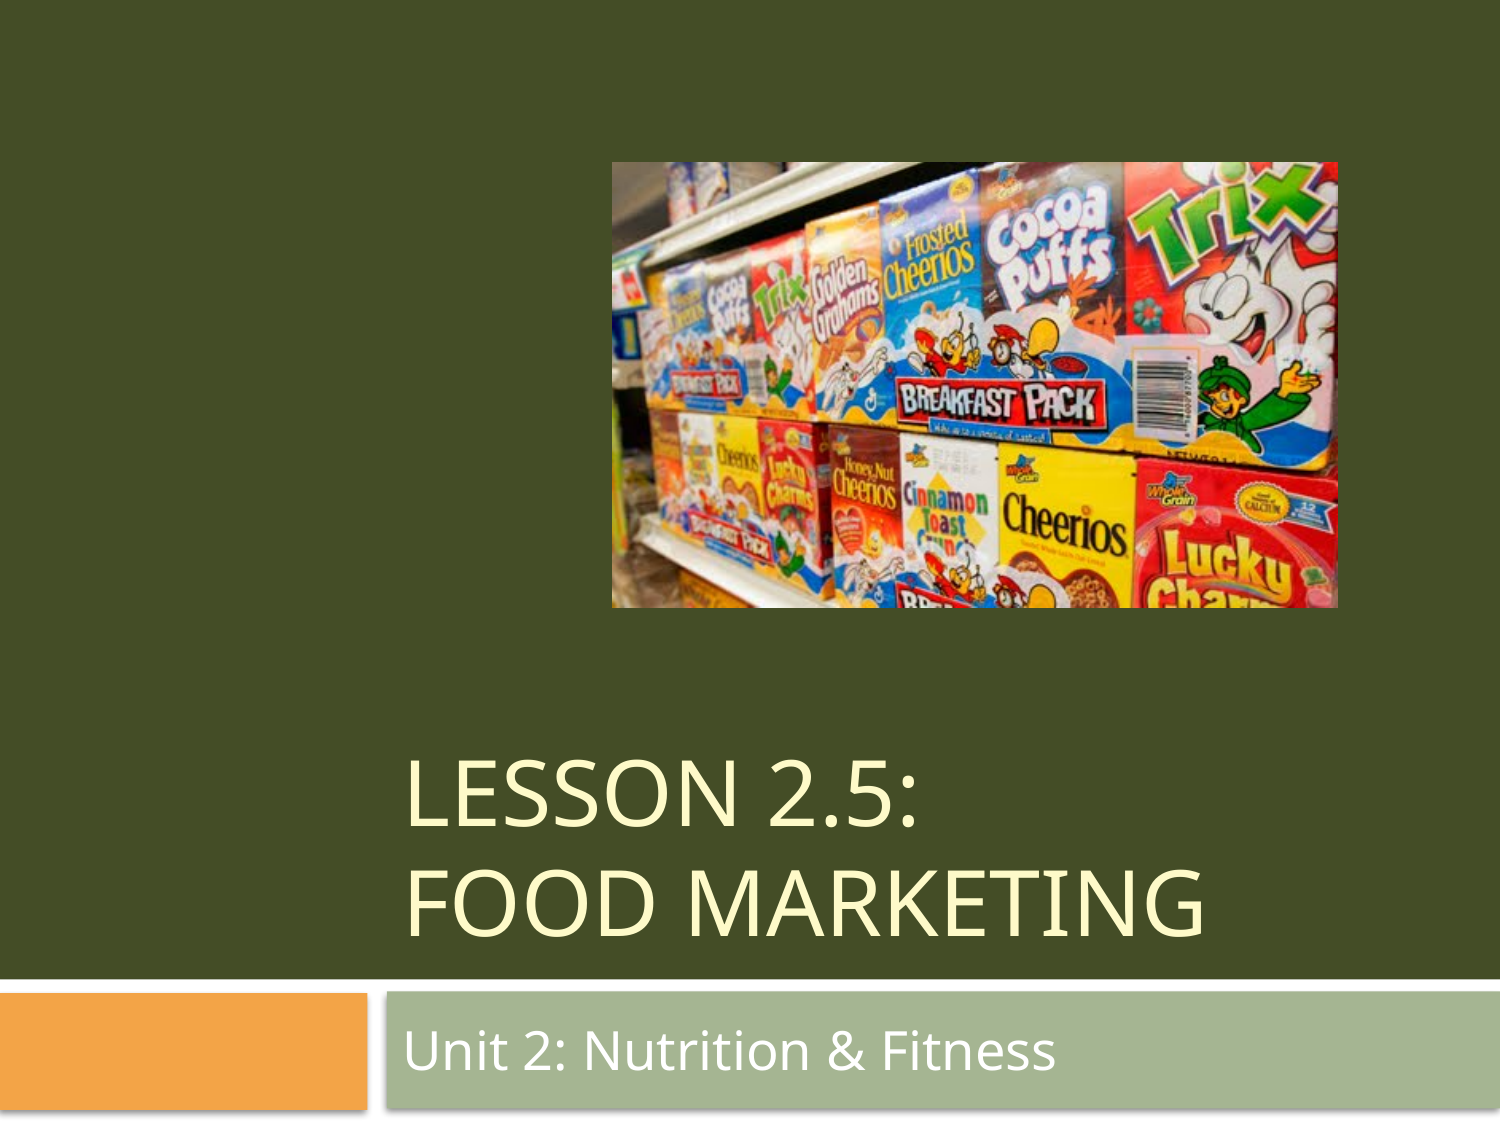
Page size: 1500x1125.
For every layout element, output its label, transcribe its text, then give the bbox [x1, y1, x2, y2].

picture [612, 162, 1338, 608]
title Lesson 2.5: Food Marketing [387, 662, 1450, 963]
subtitle Unit 2: Nutrition & Fitness [387, 992, 1488, 1105]
